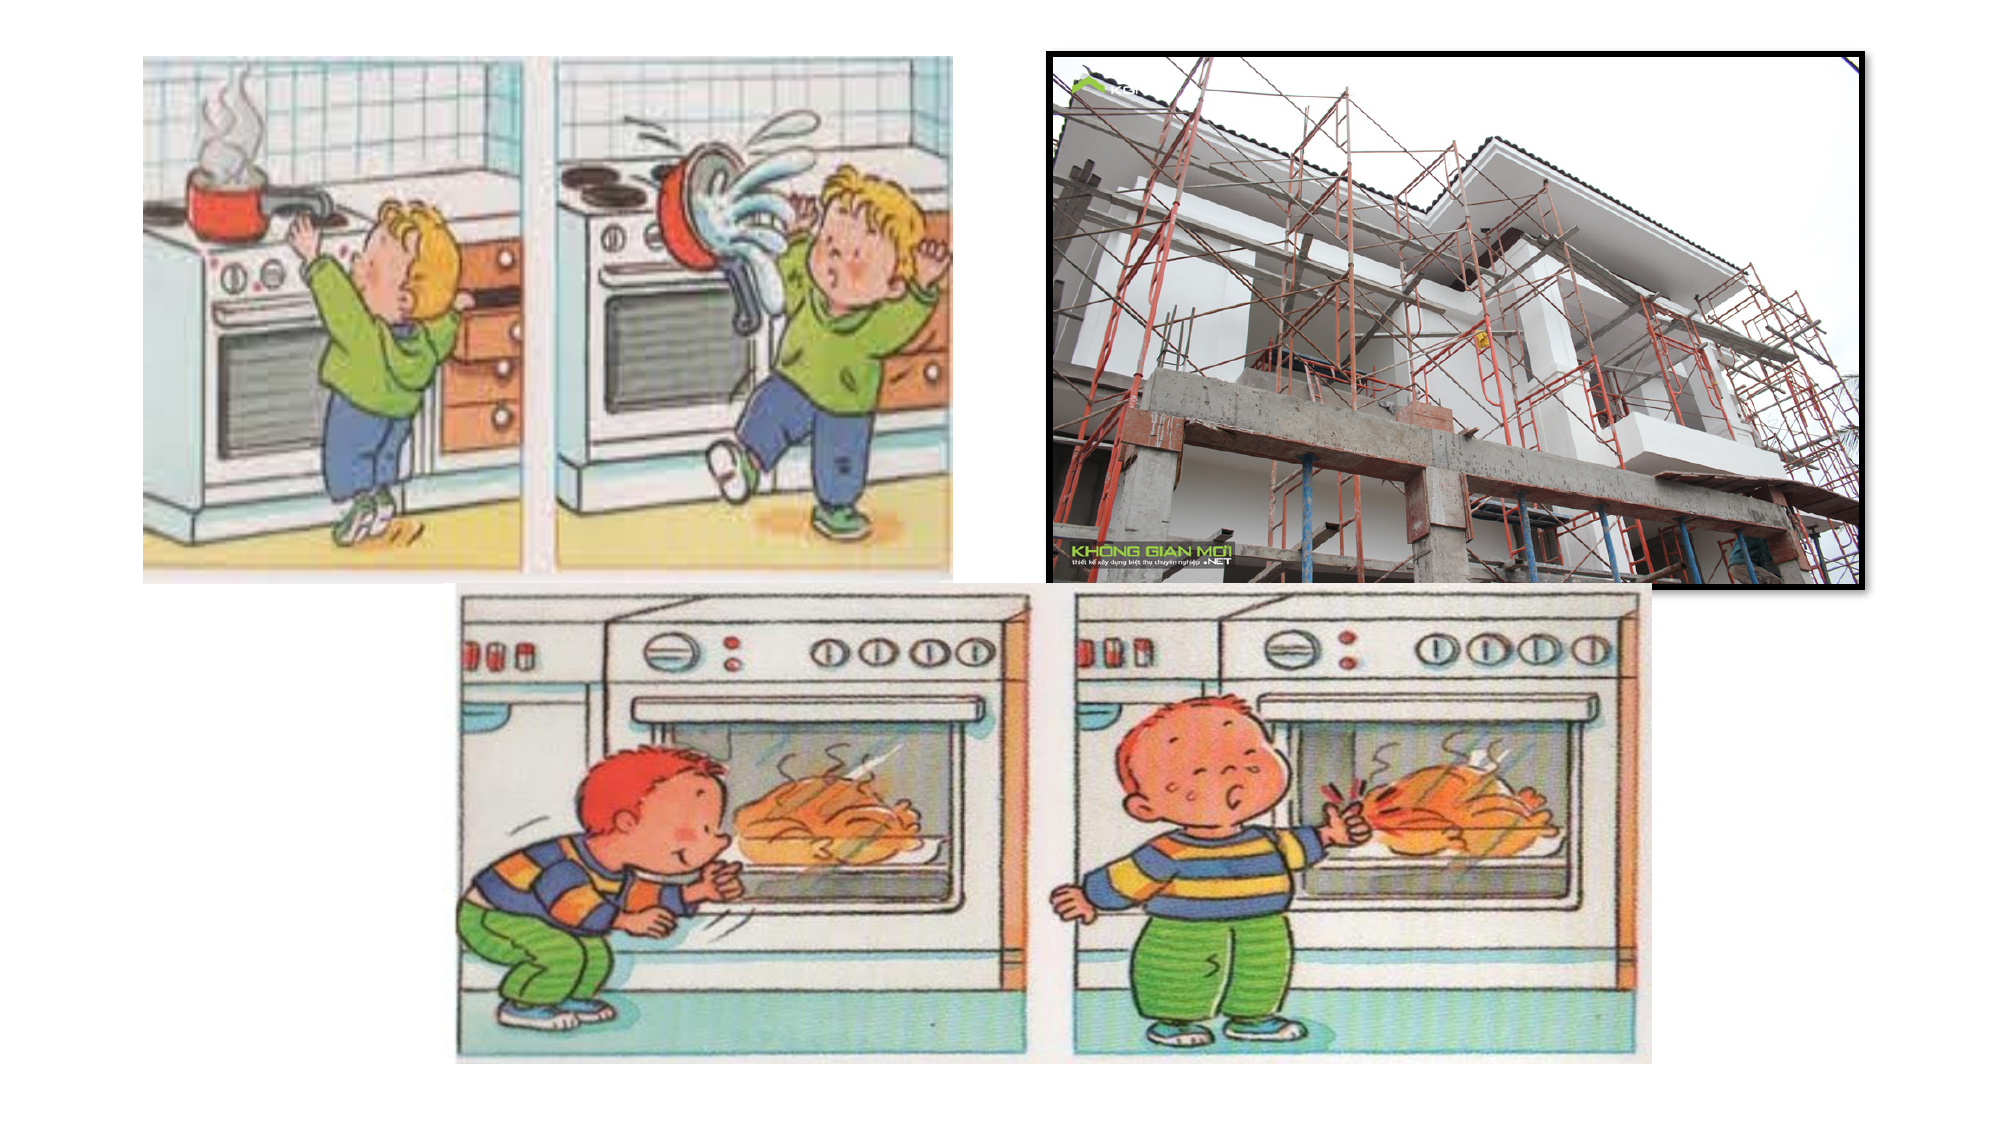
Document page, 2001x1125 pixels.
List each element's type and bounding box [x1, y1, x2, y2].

picture [143, 56, 1859, 1064]
